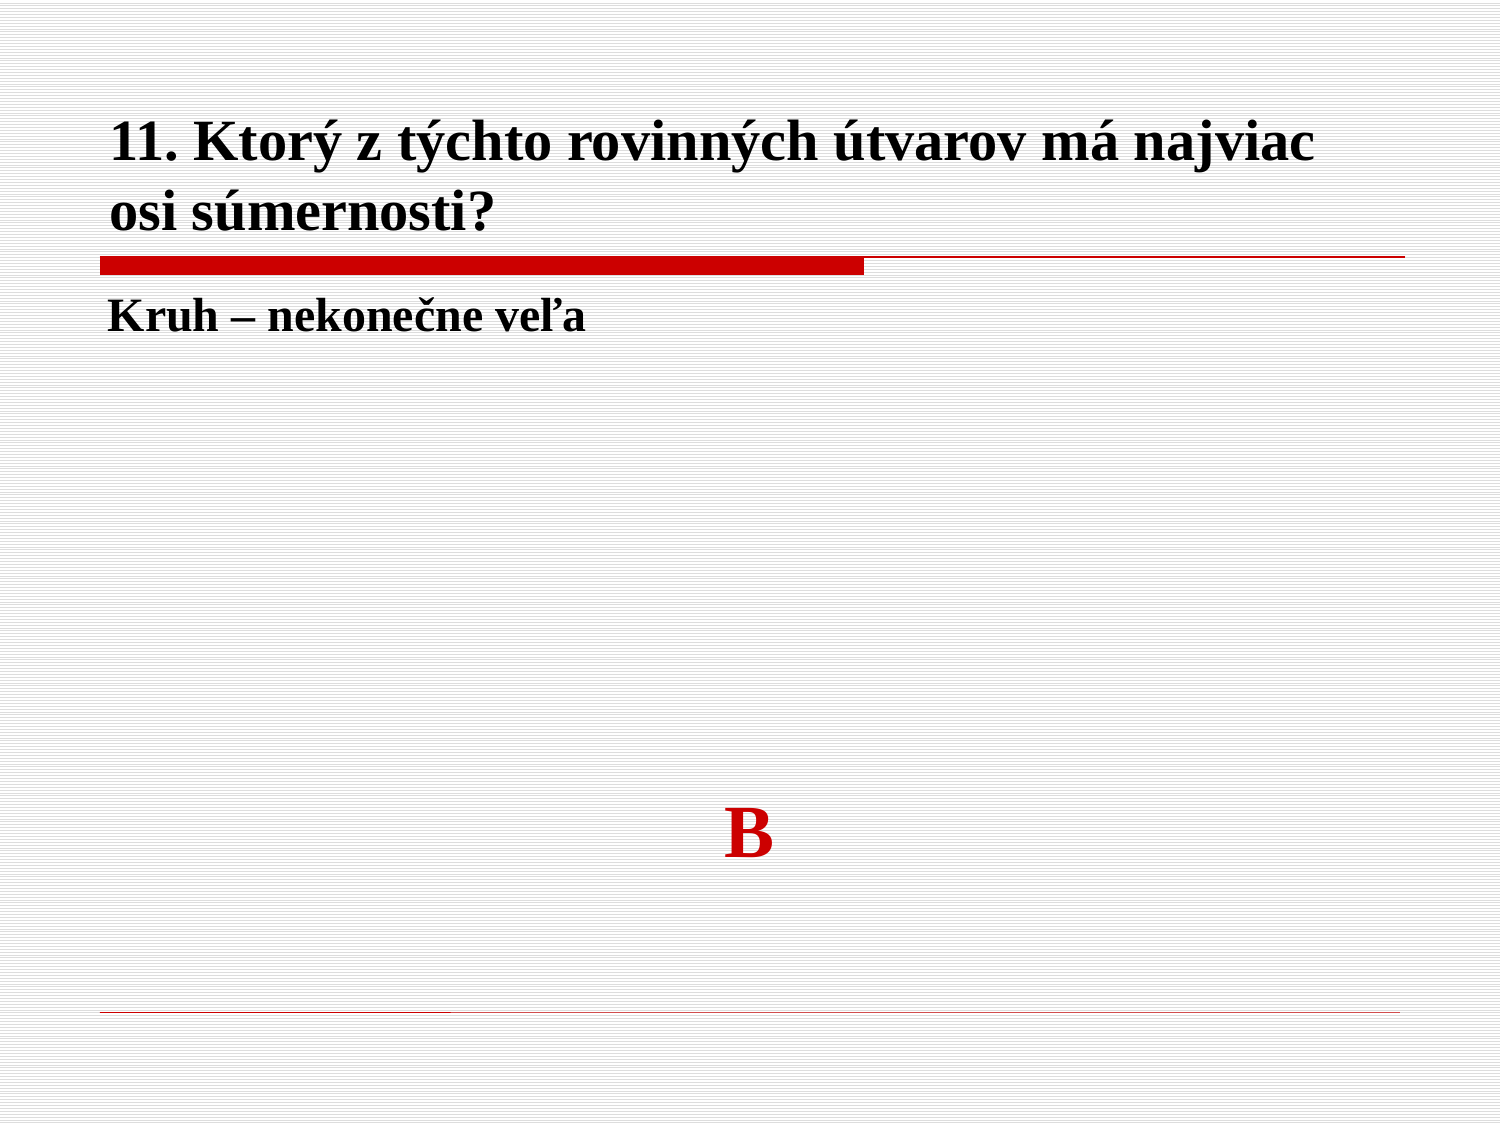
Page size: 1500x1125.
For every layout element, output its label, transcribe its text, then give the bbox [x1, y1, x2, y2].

title 11. Ktorý z týchto rovinných útvarov má najviac osi súmernosti? [93, 49, 1407, 250]
list Kruh – nekonečne veľa B [92, 287, 1406, 988]
